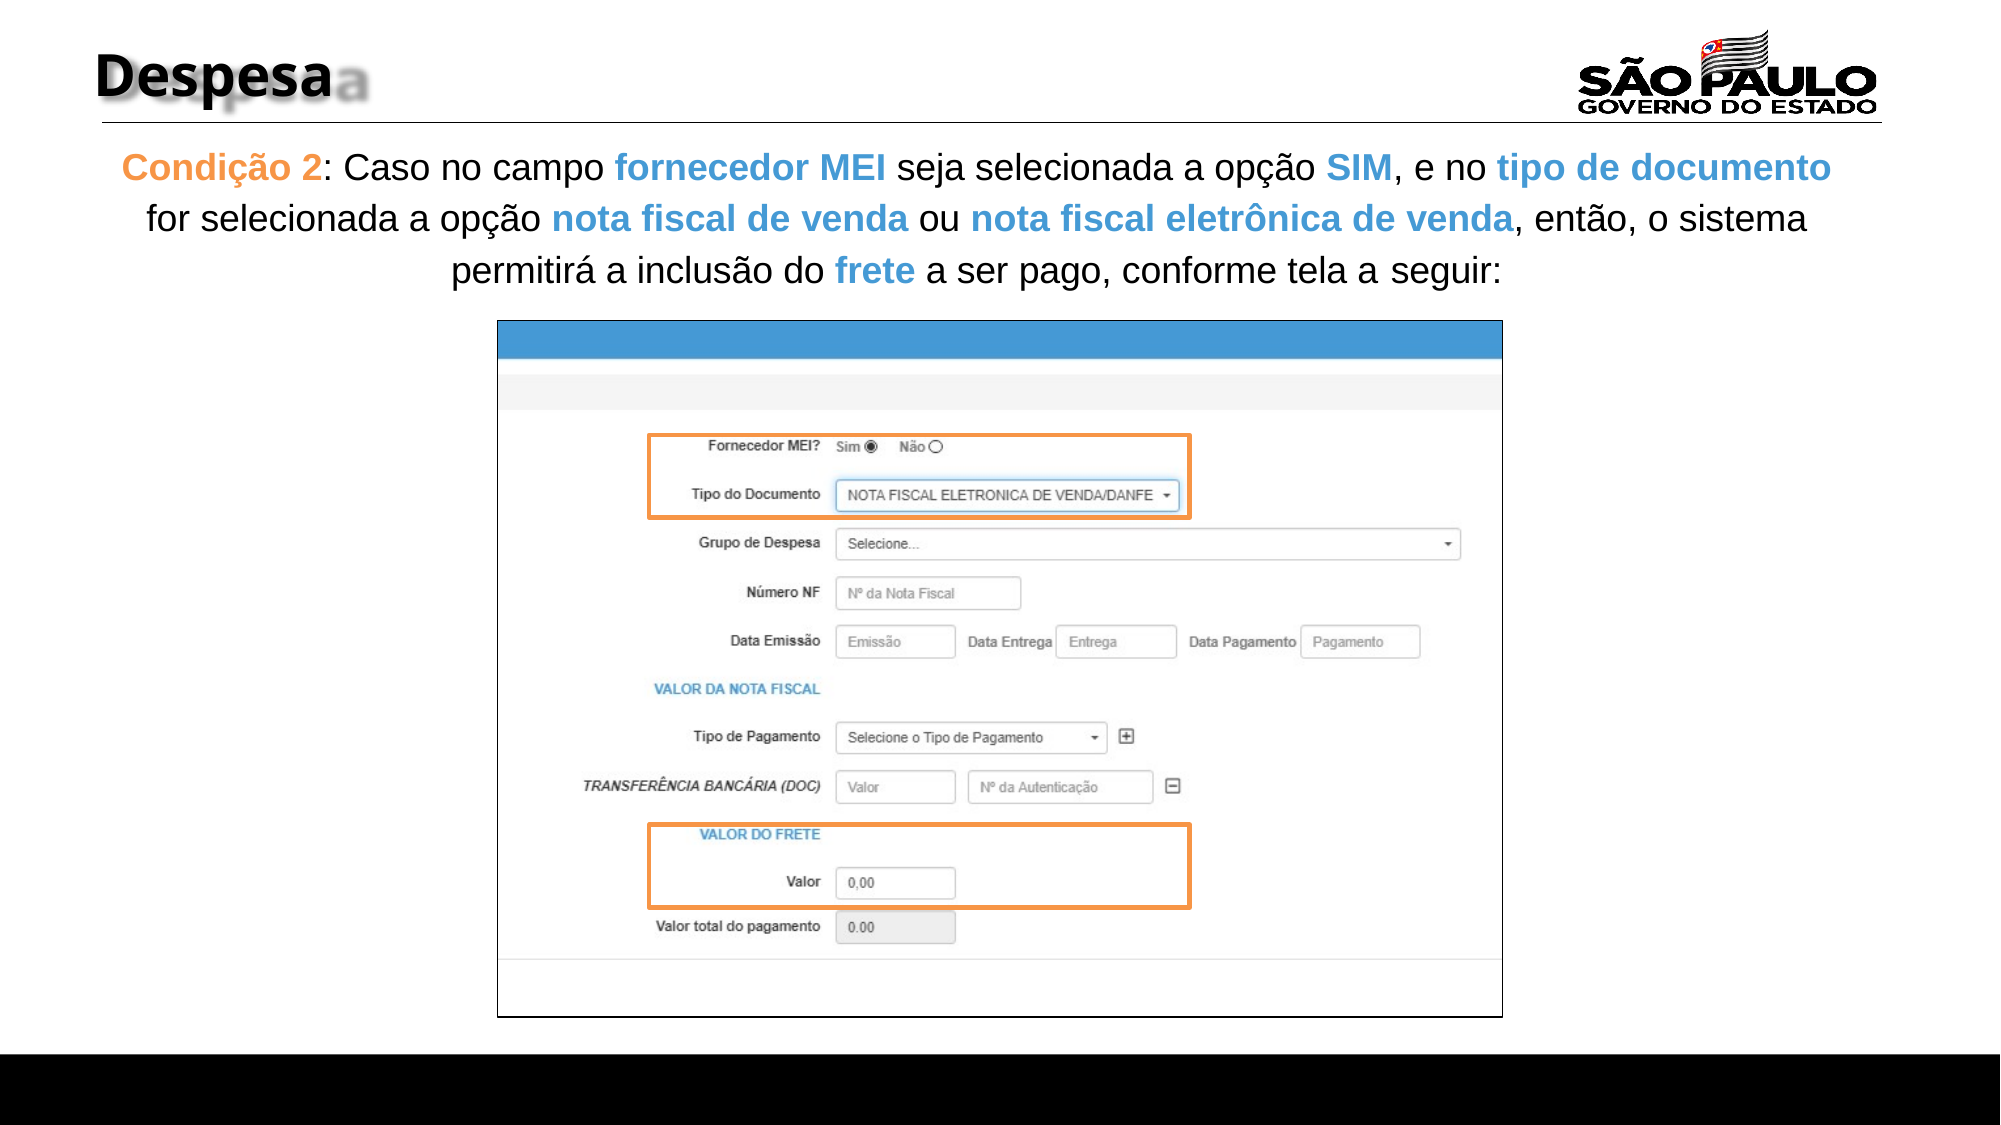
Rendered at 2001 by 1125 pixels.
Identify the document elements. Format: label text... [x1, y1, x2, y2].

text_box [496, 319, 1504, 1018]
text_box [53, 16, 699, 157]
title Despesa [91, 36, 371, 226]
picture [1578, 29, 1877, 114]
text_box Condição 2: Caso no campo fornecedor MEI seja selecionada a opção SIM, e no tipo de documento for selecionada a opção nota fiscal de venda ou nota fiscal eletrônica de venda, então, o sistema permitirá a inclusão do frete a ser pago, conforme tela a seguir: [114, 134, 1838, 291]
